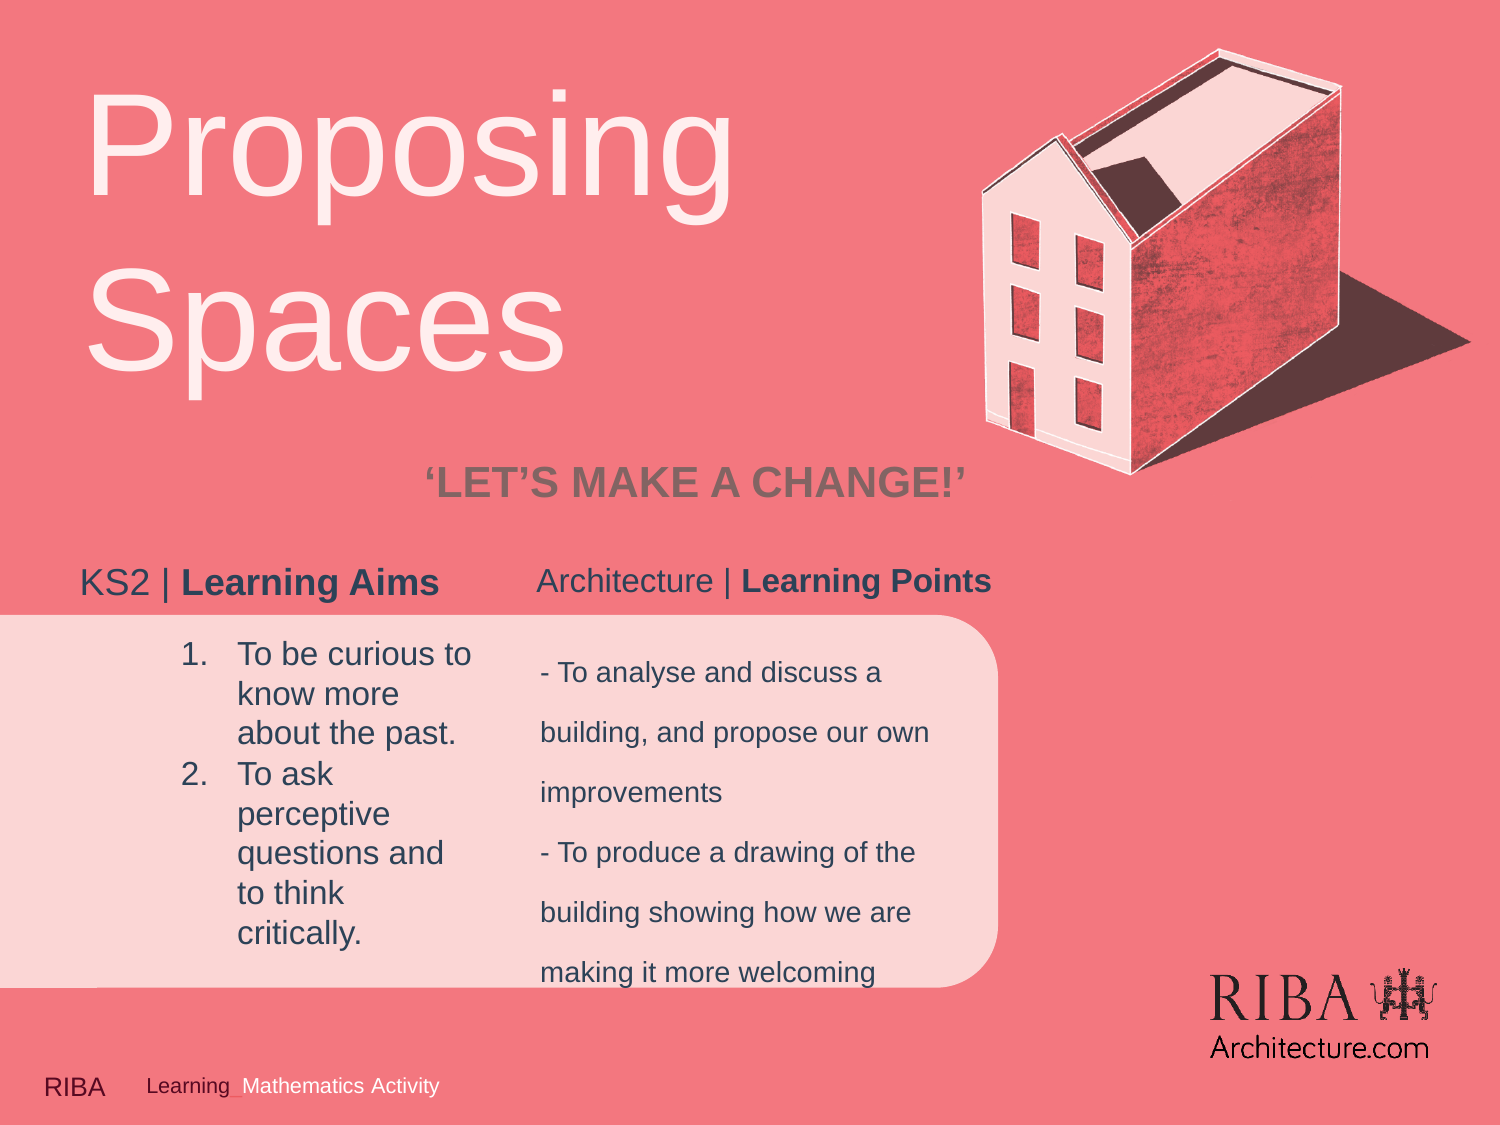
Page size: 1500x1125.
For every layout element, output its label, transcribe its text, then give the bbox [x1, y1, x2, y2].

text_box - To analyse and discuss a building, and propose our own improvements - To produce a drawing of the building showing how we are making it more welcoming [525, 640, 958, 1015]
text_box Proposing Spaces [67, 42, 861, 408]
text_box RIBA [29, 1057, 121, 1125]
text_box ‘LET’S MAKE A CHANGE!’ [387, 437, 887, 543]
text_box [958, 724, 1001, 986]
text_box KS2 | Learning Aims [64, 550, 562, 651]
picture [892, 0, 1494, 715]
text_box [0, 612, 525, 990]
text_box Architecture | Learning Points [521, 552, 887, 647]
text_box To be curious to know more about the past. To ask perceptive questions and to think critically. [166, 624, 491, 959]
text_box Learning_Mathematics Activity [132, 1060, 455, 1121]
picture [1210, 967, 1438, 1066]
